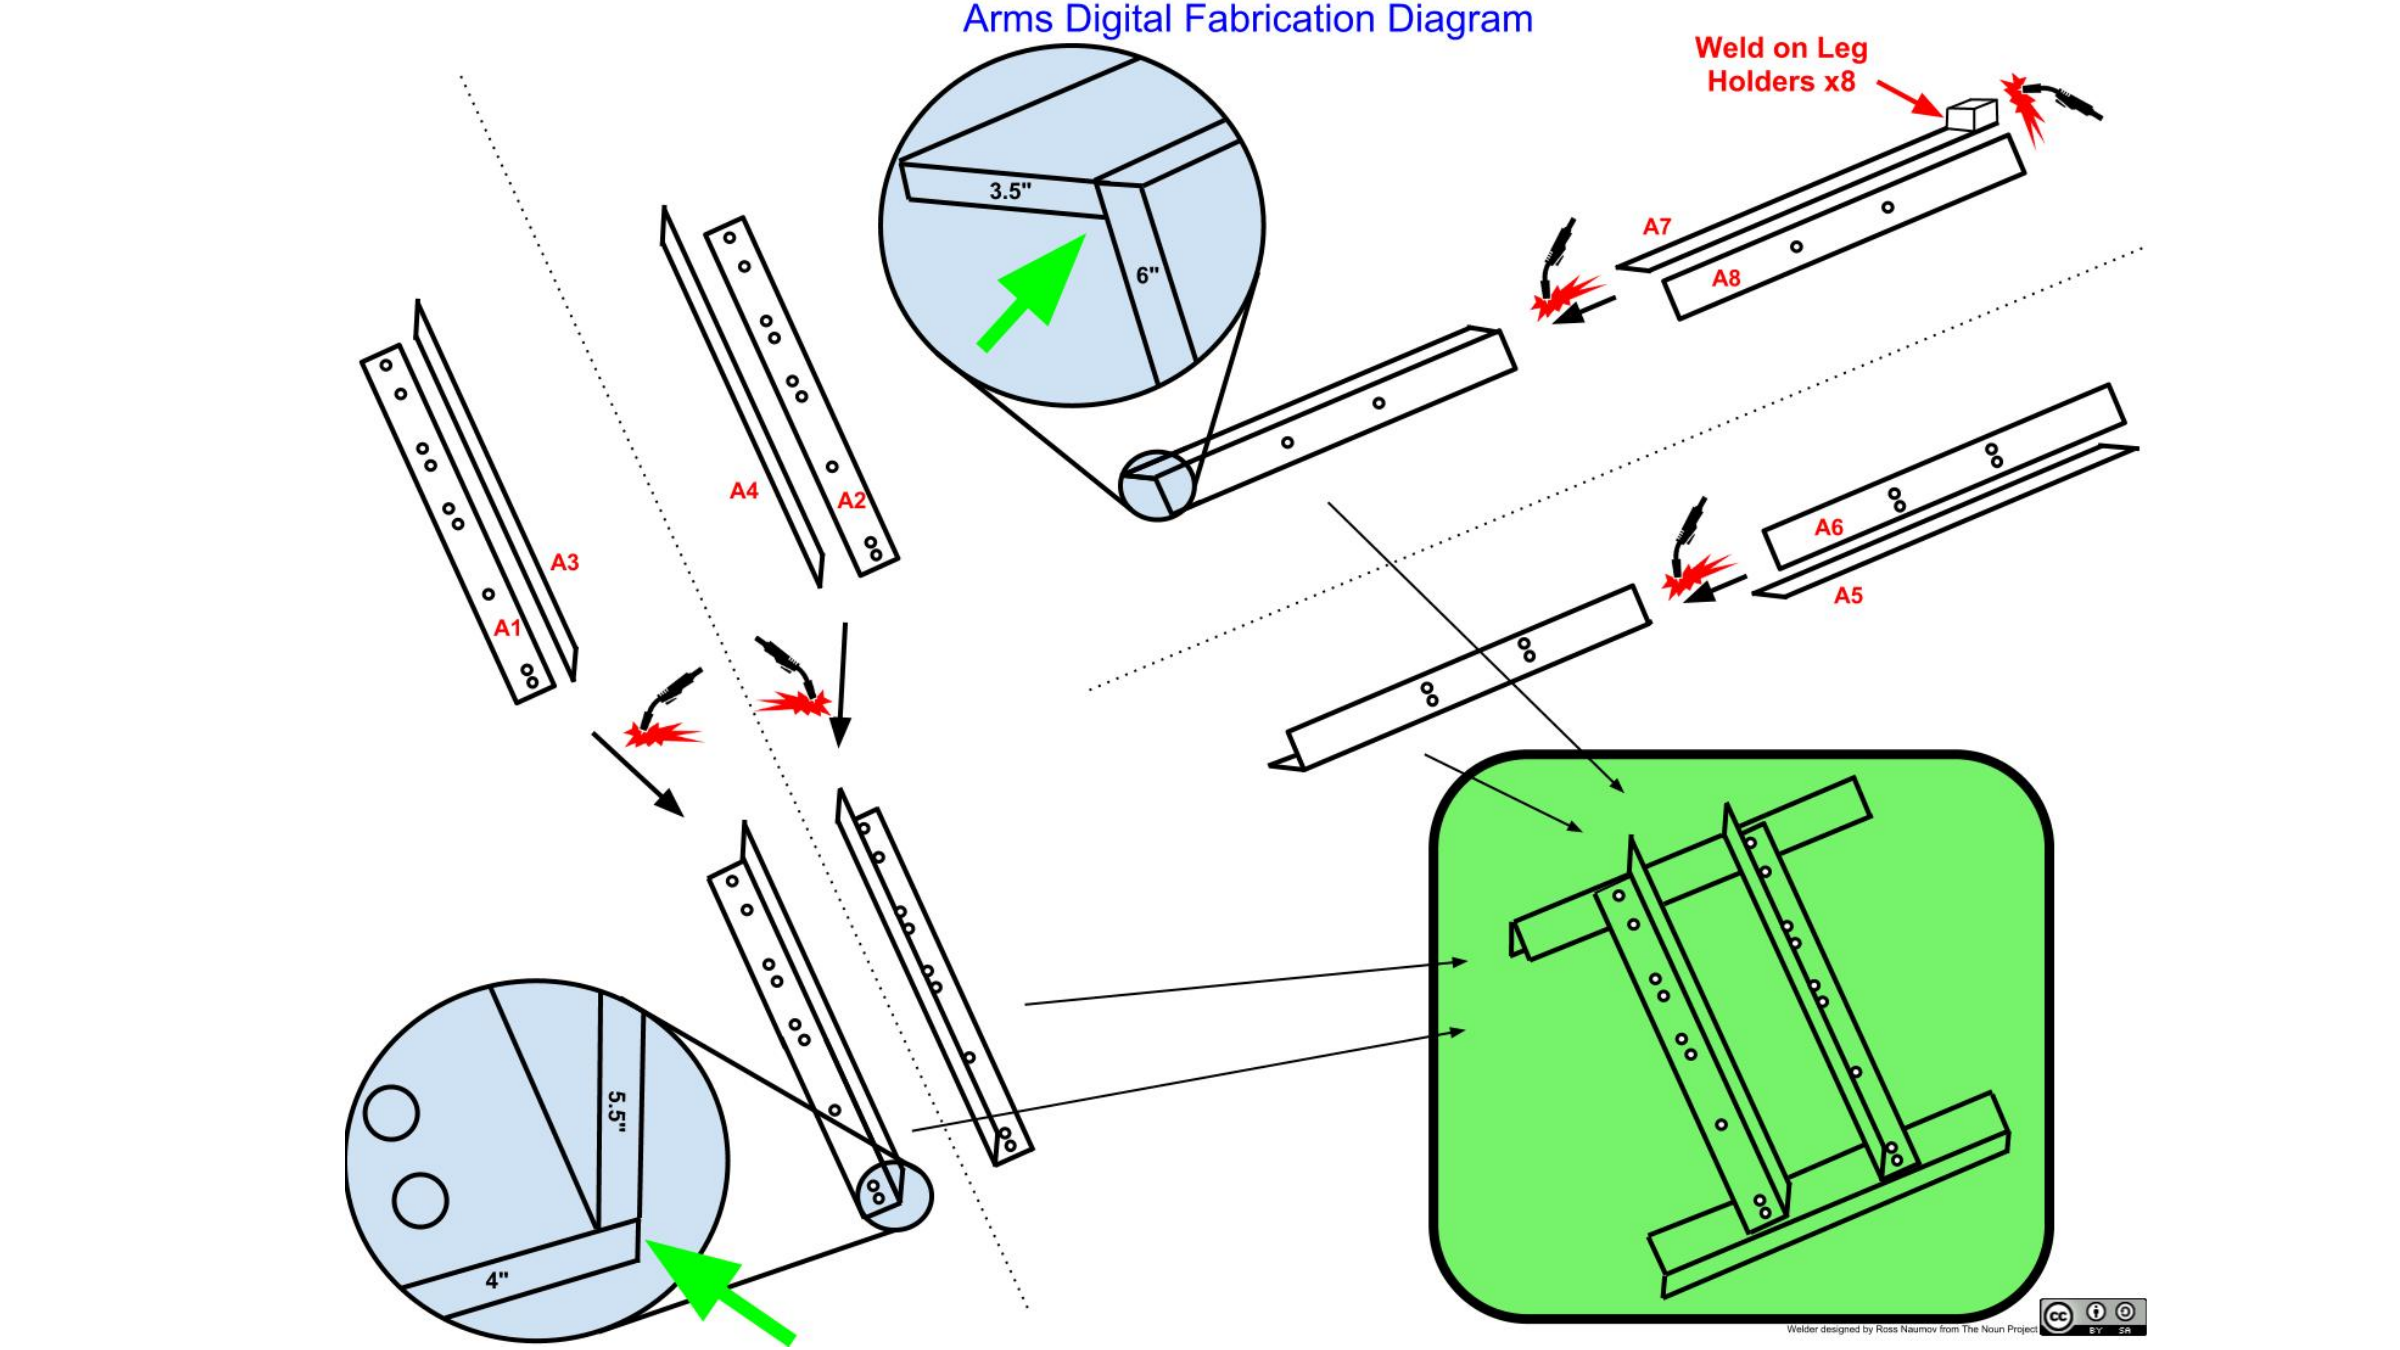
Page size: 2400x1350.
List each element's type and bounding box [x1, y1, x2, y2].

picture [344, 0, 2153, 1348]
